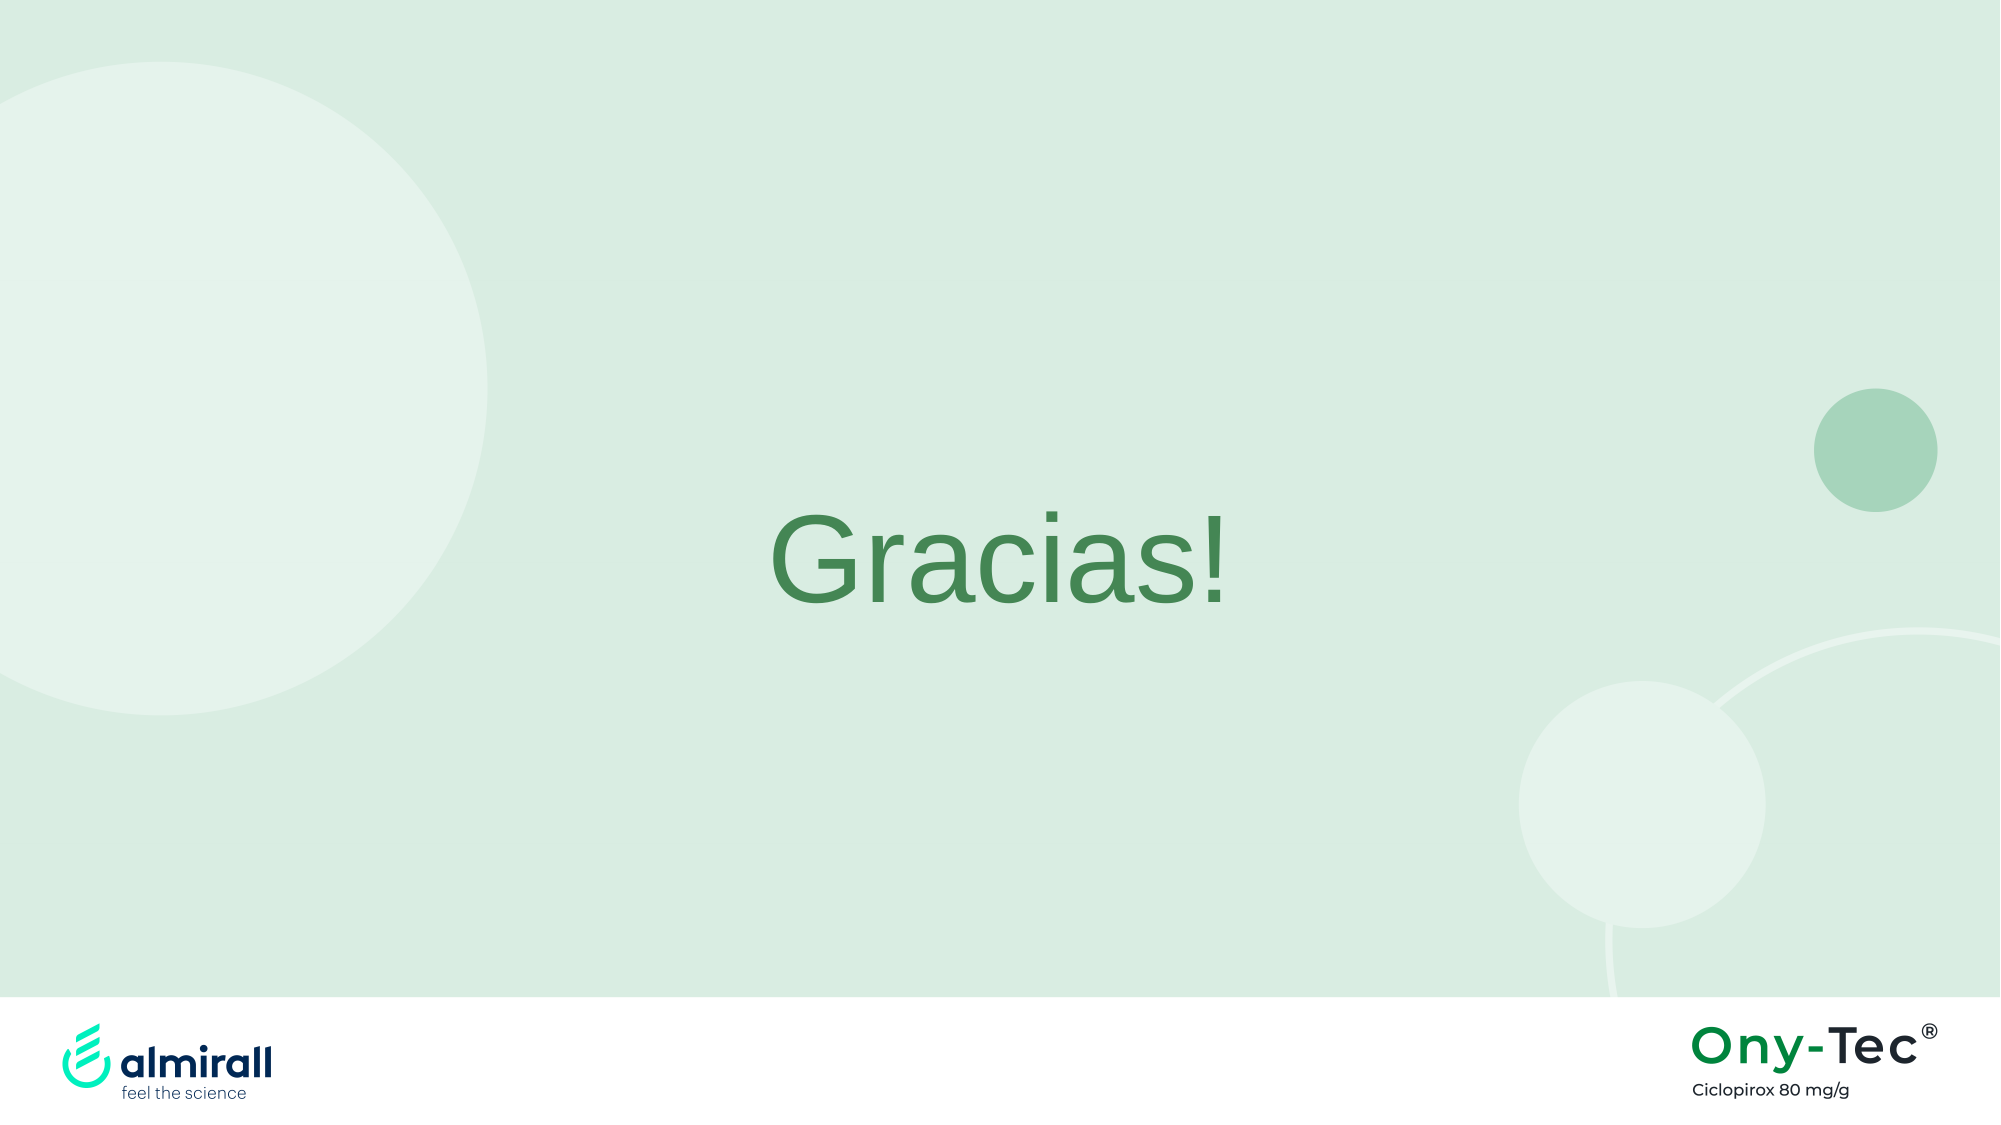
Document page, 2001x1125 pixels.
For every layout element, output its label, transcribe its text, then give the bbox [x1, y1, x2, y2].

title Gracias! [249, 403, 1750, 722]
picture [0, 0, 2000, 1125]
